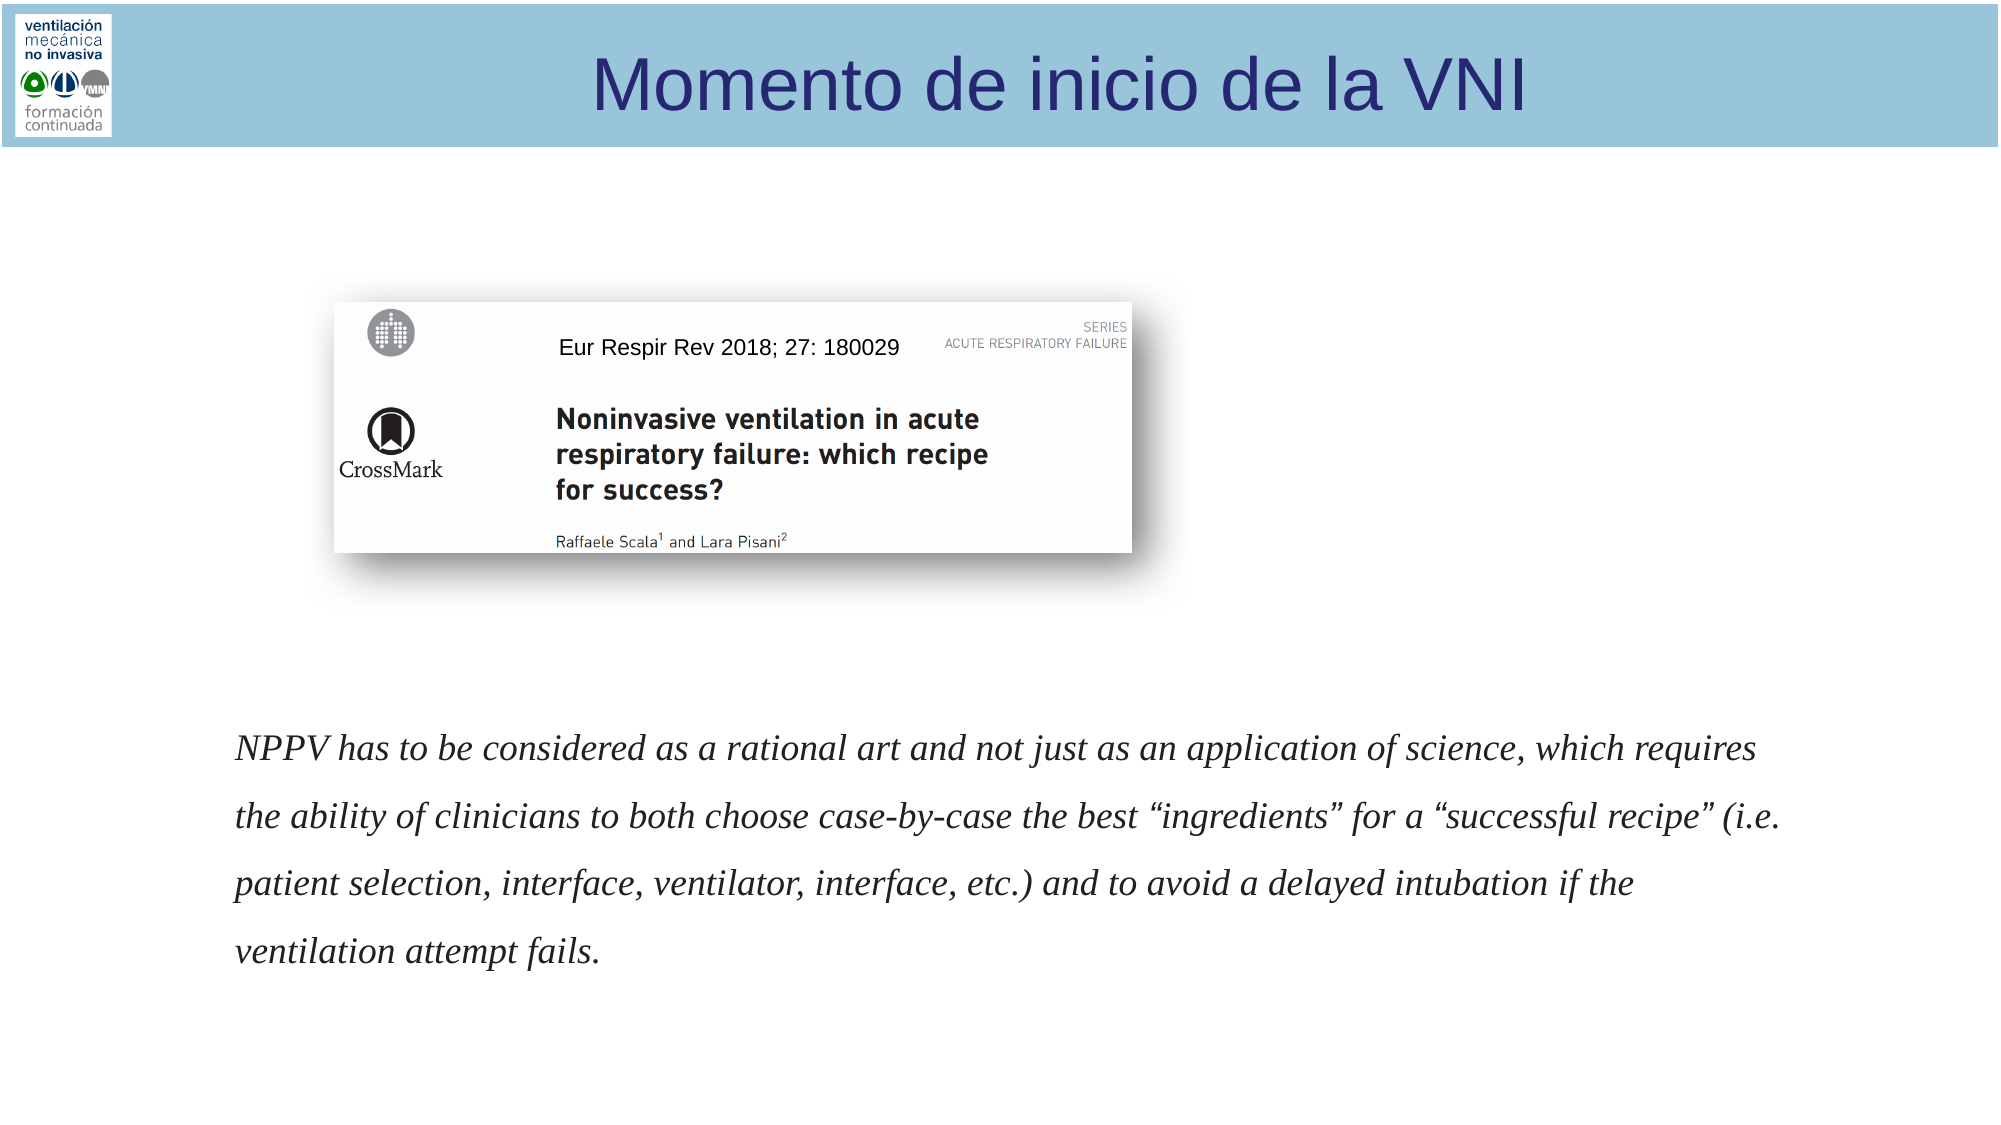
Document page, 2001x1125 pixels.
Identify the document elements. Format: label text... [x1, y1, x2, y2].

text_box Momento de inicio de la VNI [446, 45, 1675, 162]
text_box NPPV has to be considered as a rational art and not just as an application of science, which requires the ability of clinicians to both choose case-by-case the best “ingredients” for a “successful recipe” (i.e. patient selection, interface, ventilator, interface, etc.) and to avoid a delayed intubation if the ventilation attempt fails. [220, 693, 1816, 978]
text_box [334, 302, 1132, 553]
